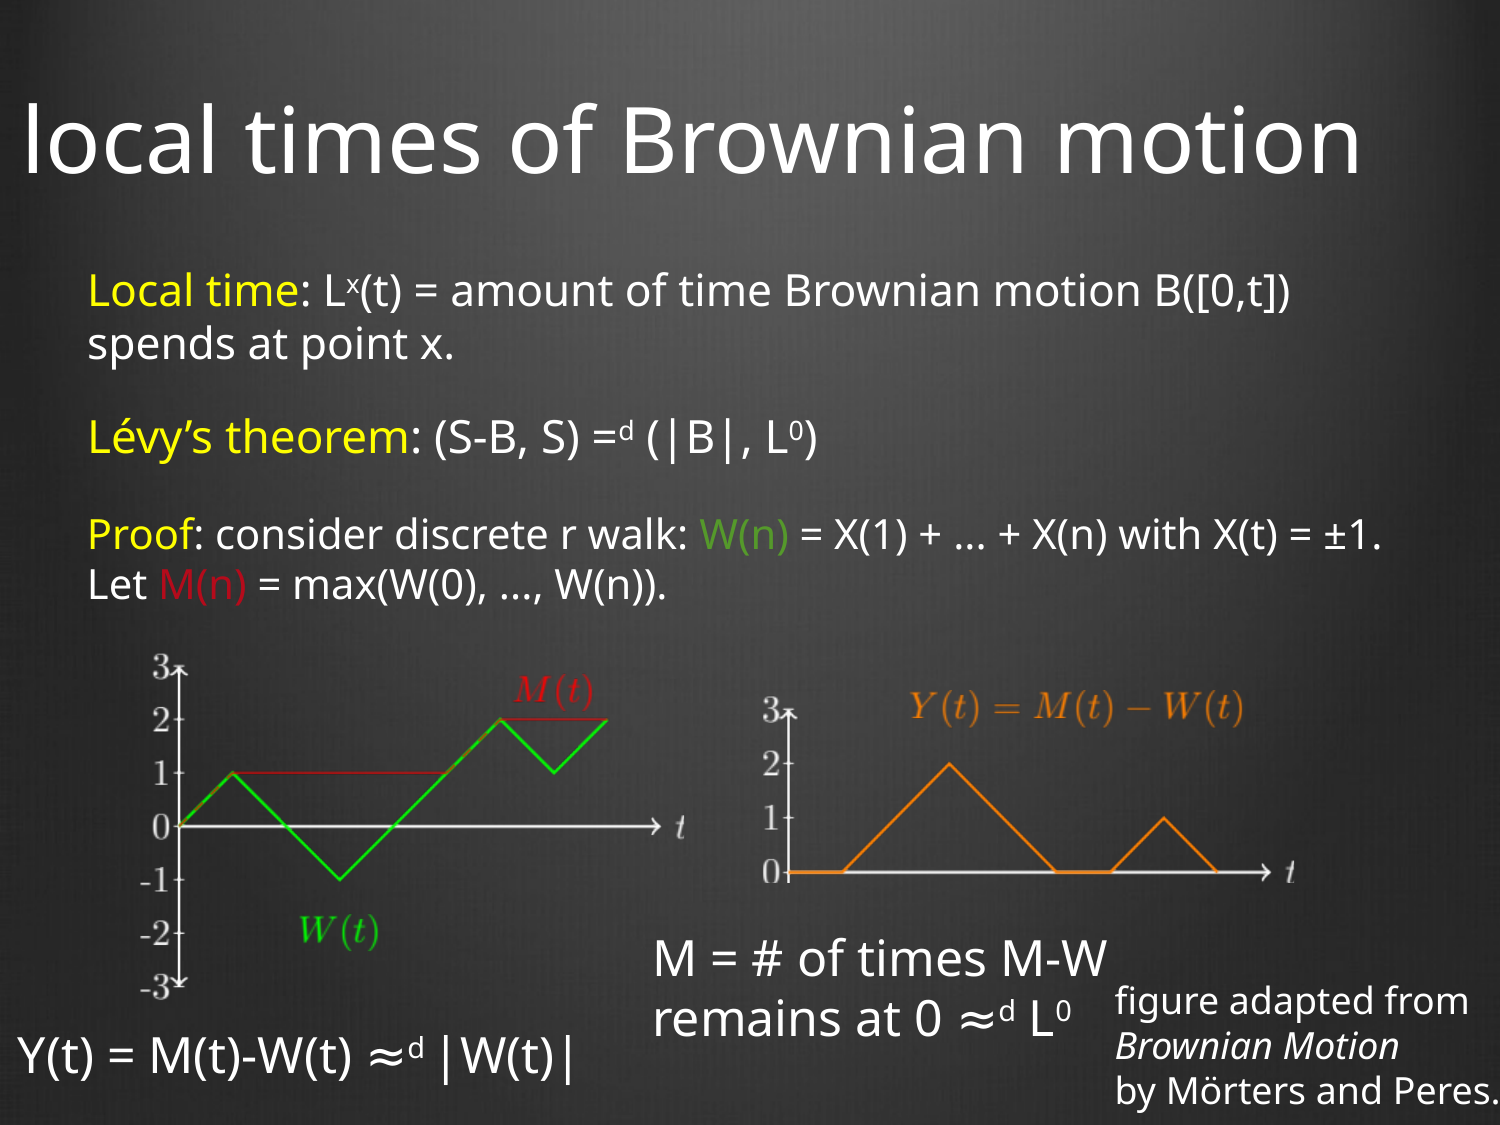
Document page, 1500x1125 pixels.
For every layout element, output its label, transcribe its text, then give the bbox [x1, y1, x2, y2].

picture [140, 652, 685, 1001]
text_box figure adapted from Brownian Motion by Mörters and Peres. [1099, 969, 1500, 1120]
text_box Proof: consider discrete r walk: W(n) = X(1) + ... + X(n) with X(t) = ±1. Let M(n) = max(W(0), ..., W(n)). [72, 500, 1483, 616]
title local times of Brownian motion [0, 19, 1388, 255]
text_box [6, 918, 1138, 1092]
list Lévy’s theorem: (S-B, S) =d (|B|, L0) [72, 427, 969, 500]
text_box Local time: Lx(t) = amount of time Brownian motion B([0,t]) spends at point x. [71, 254, 1347, 427]
picture [762, 690, 1294, 883]
